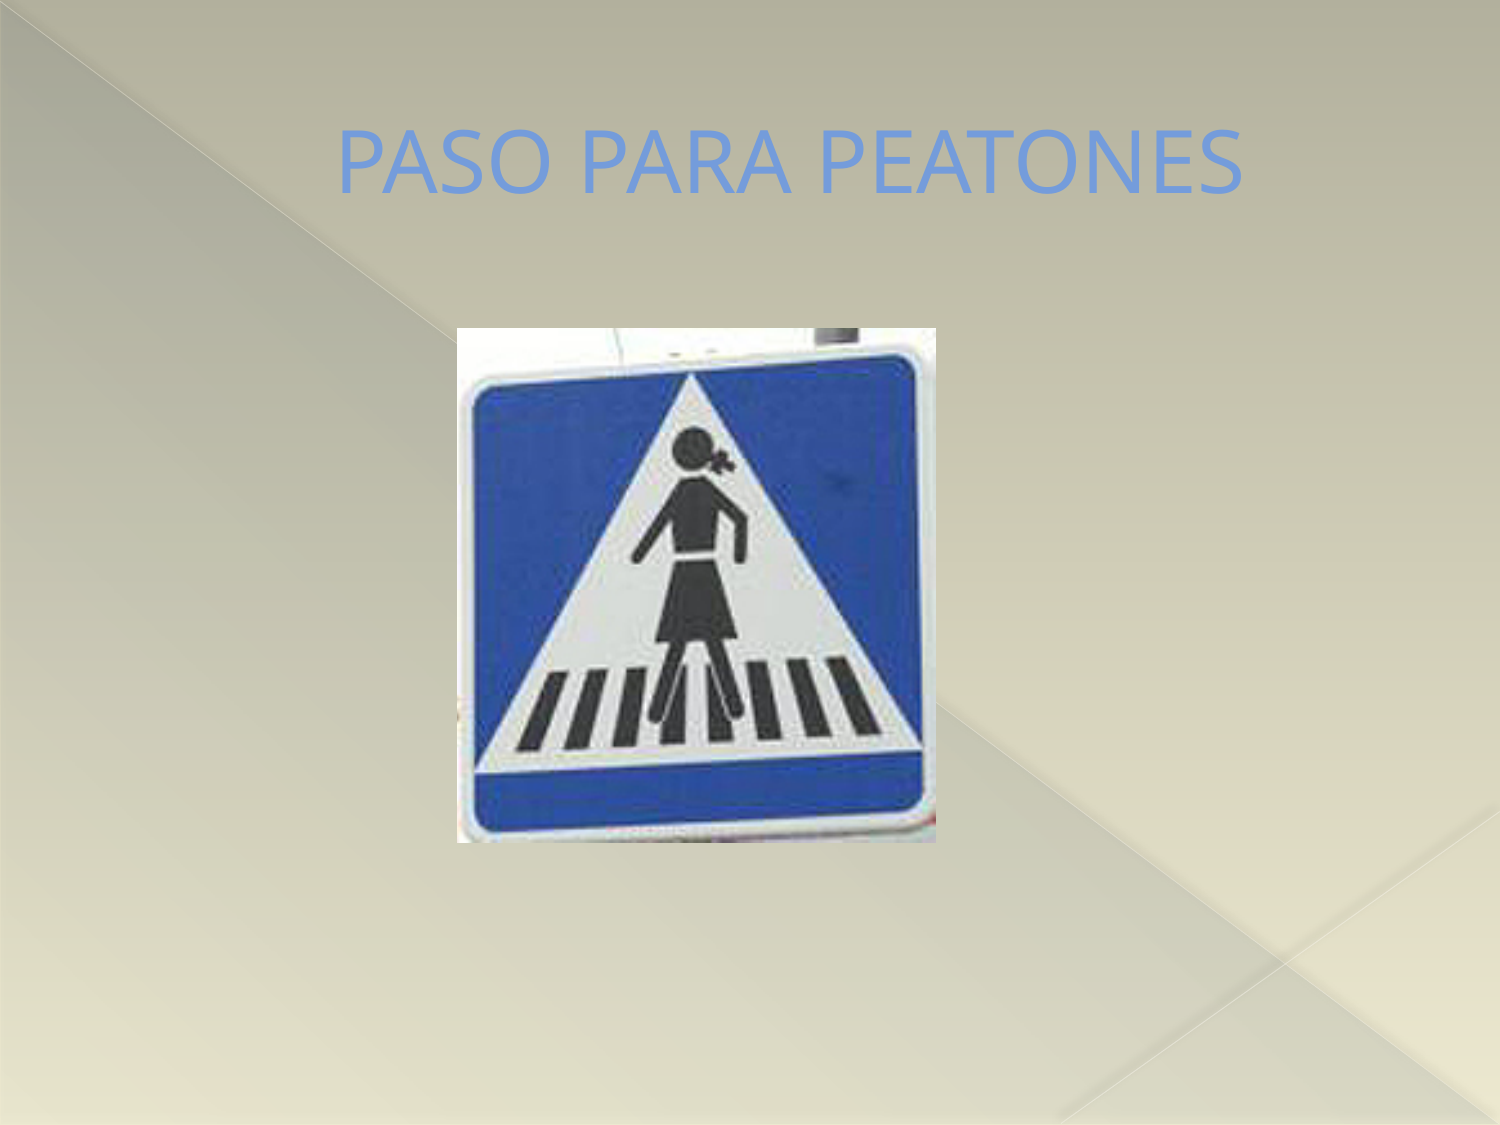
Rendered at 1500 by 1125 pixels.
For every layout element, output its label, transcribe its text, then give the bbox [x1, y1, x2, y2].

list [456, 327, 936, 843]
title PASO PARA PEATONES [75, 43, 1425, 274]
